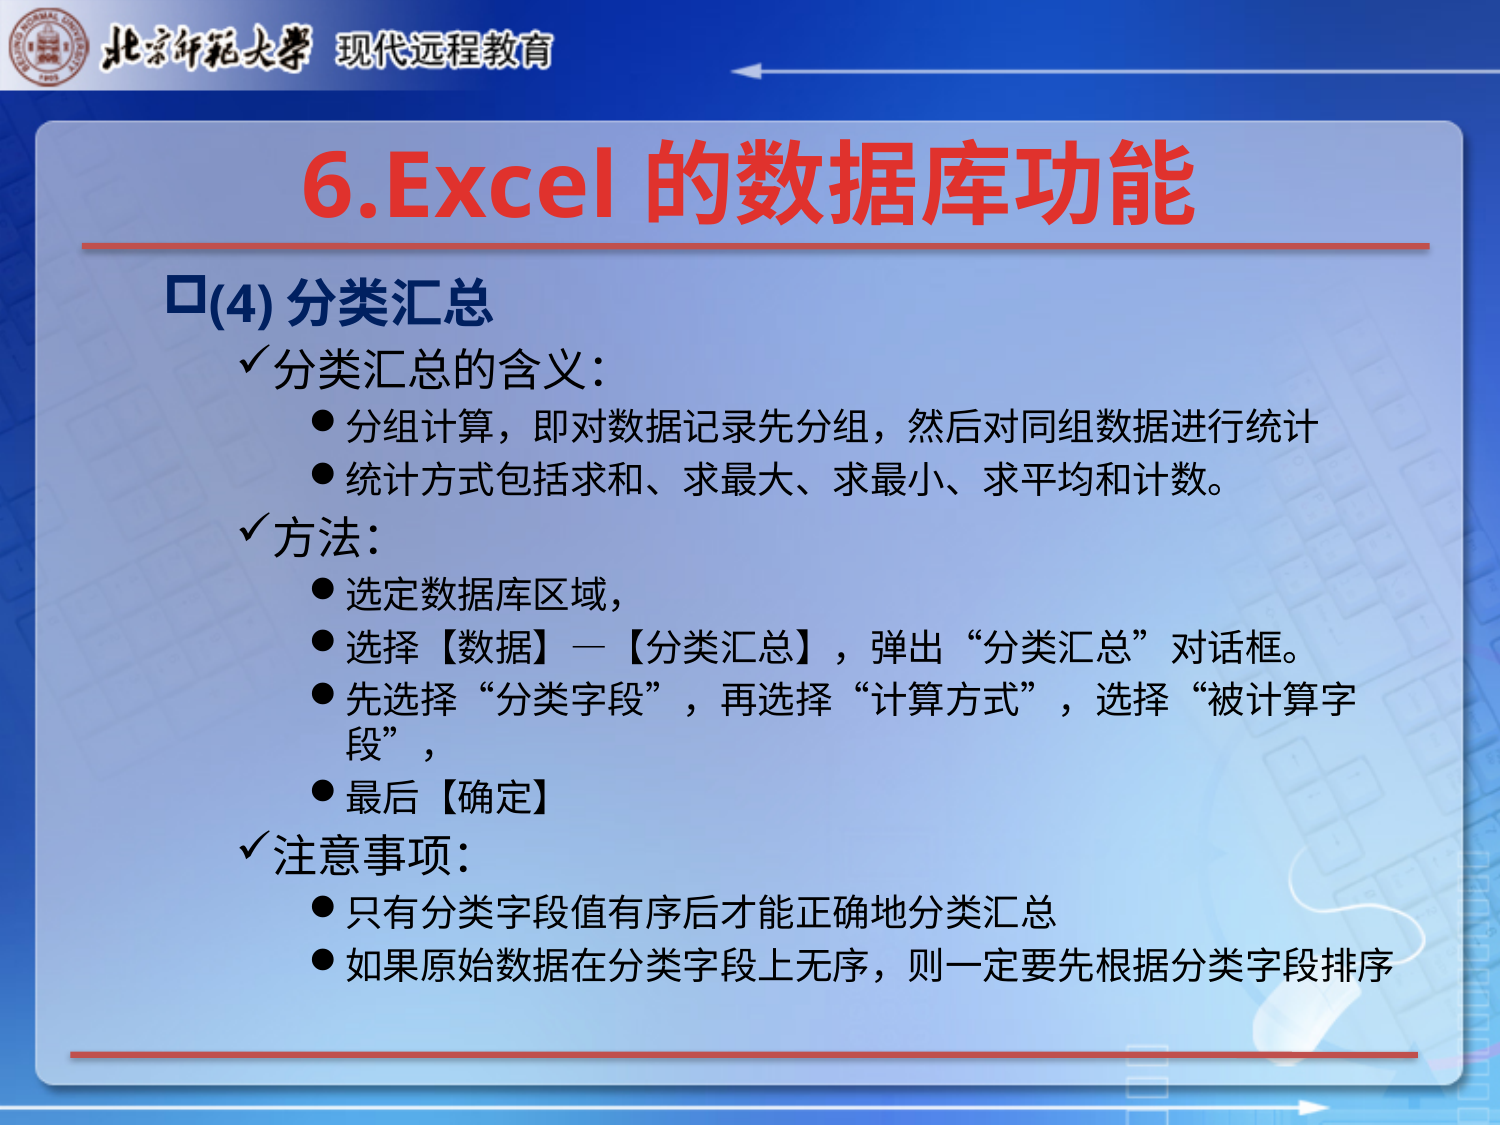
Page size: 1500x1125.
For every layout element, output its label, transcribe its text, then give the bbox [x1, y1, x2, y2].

picture [0, 0, 1500, 1125]
list (4)分类汇总 分类汇总的含义： 分组计算，即对数据记录先分组，然后对同组数据进行统计 统计方式包括求和、求最大、求最小、求平均和计数。 方法： 选定数据库区域， 选择【数据】—【分类汇总】，弹出“分类汇总”对话框。 先选择“分类字段”，再选择“计算方式”，选择“被计算字段”， 最后【确定】 注意事项： 只有分类字段值有序后才能正确地分类汇总 如果原始数据在分类字段上无序，则一定要先根据分类字段排序 [75, 262, 1425, 1043]
title 6.Excel的数据库功能 [75, 115, 1425, 247]
